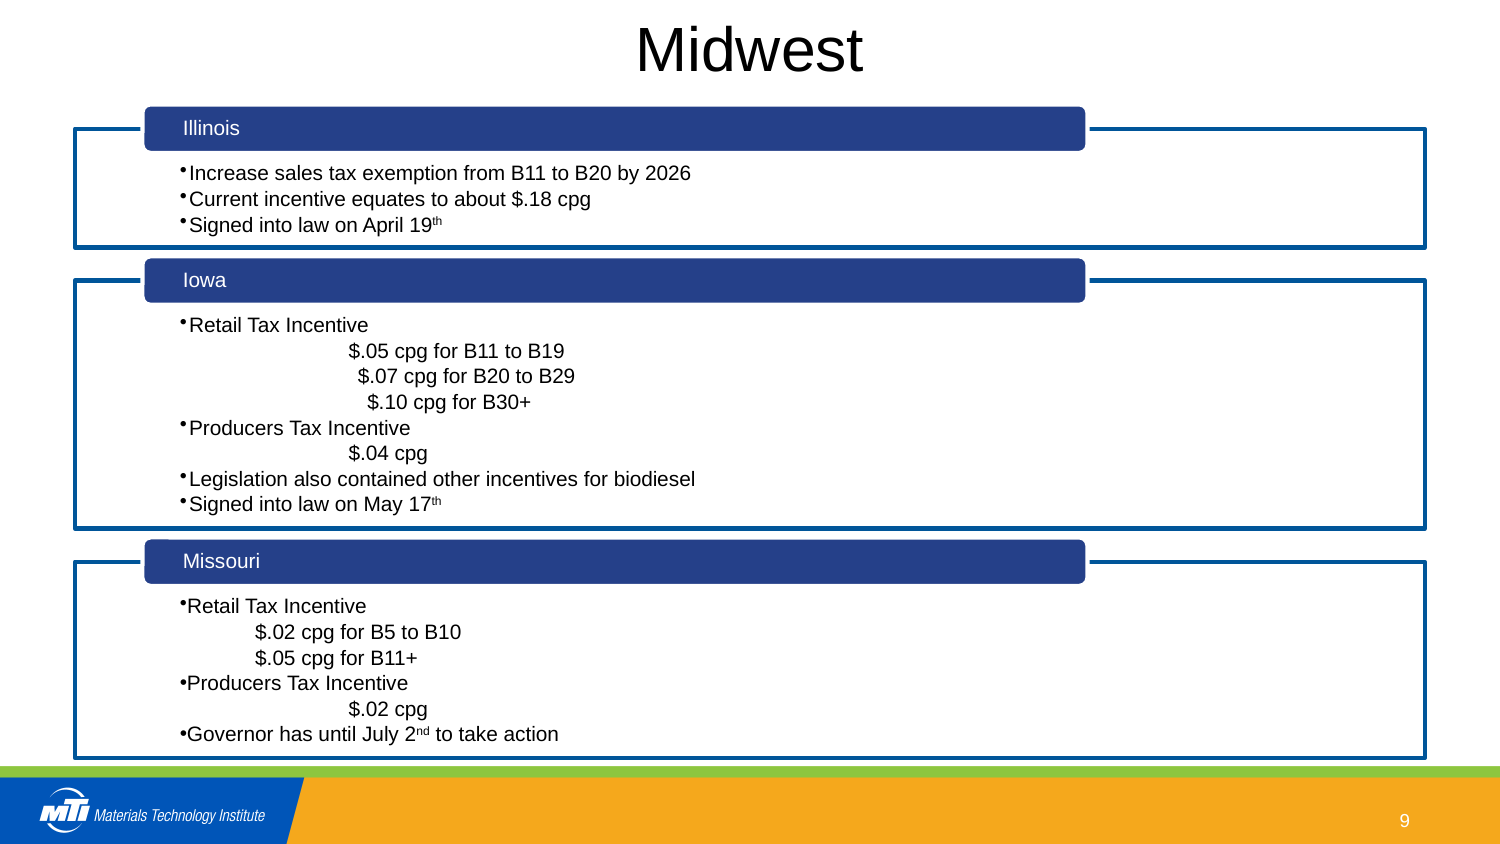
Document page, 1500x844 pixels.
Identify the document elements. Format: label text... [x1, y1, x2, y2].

title Midwest [75, 18, 1425, 76]
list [74, 99, 1426, 764]
slide_number 9 [1325, 796, 1425, 844]
picture [0, 0, 1500, 844]
